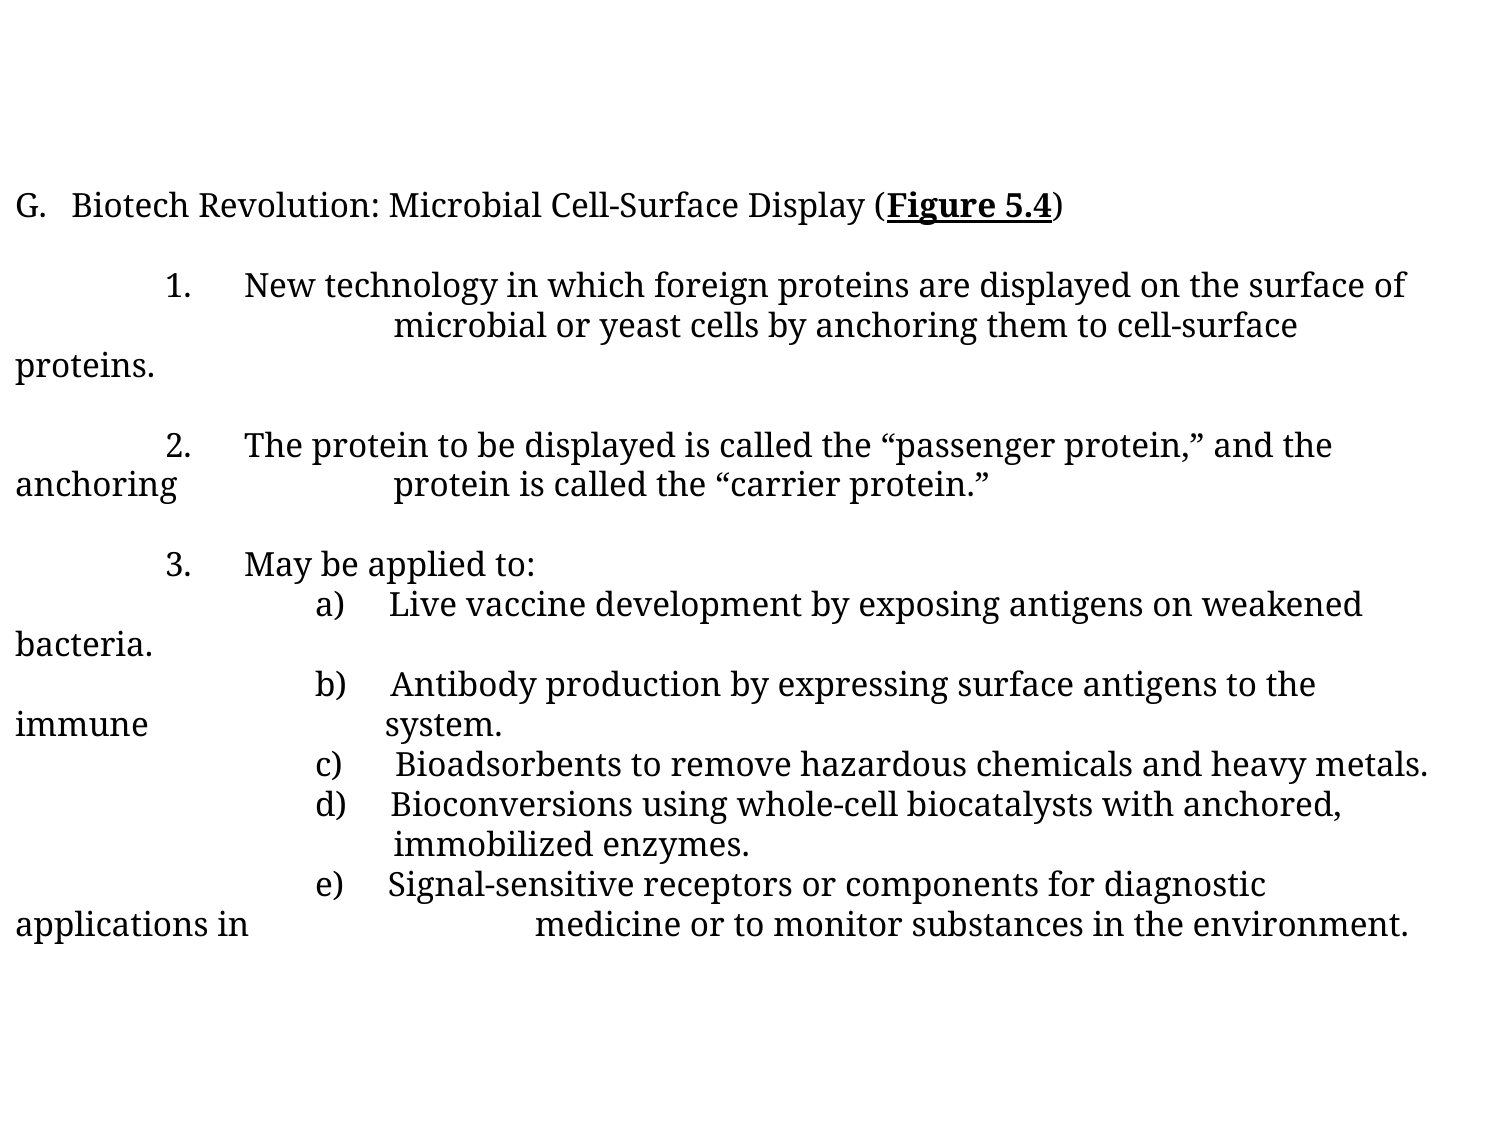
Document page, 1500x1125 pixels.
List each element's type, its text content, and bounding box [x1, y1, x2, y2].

text_box Biotech Revolution: Microbial Cell-Surface Display (Figure 5.4) 1. New technology in which foreign proteins are displayed on the surface of microbial or yeast cells by anchoring them to cell-surface proteins. 2. The protein to be displayed is called the “passenger protein,” and the anchoring protein is called the “carrier protein.” 3. May be applied to: a) Live vaccine development by exposing antigens on weakened bacteria. b) Antibody production by expressing surface antigens to the immune system. c) Bioadsorbents to remove hazardous chemicals and heavy metals. d) Bioconversions using whole-cell biocatalysts with anchored, immobilized enzymes. e) Signal-sensitive receptors or components for diagnostic applications in medicine or to monitor substances in the environment. [0, 176, 1450, 951]
